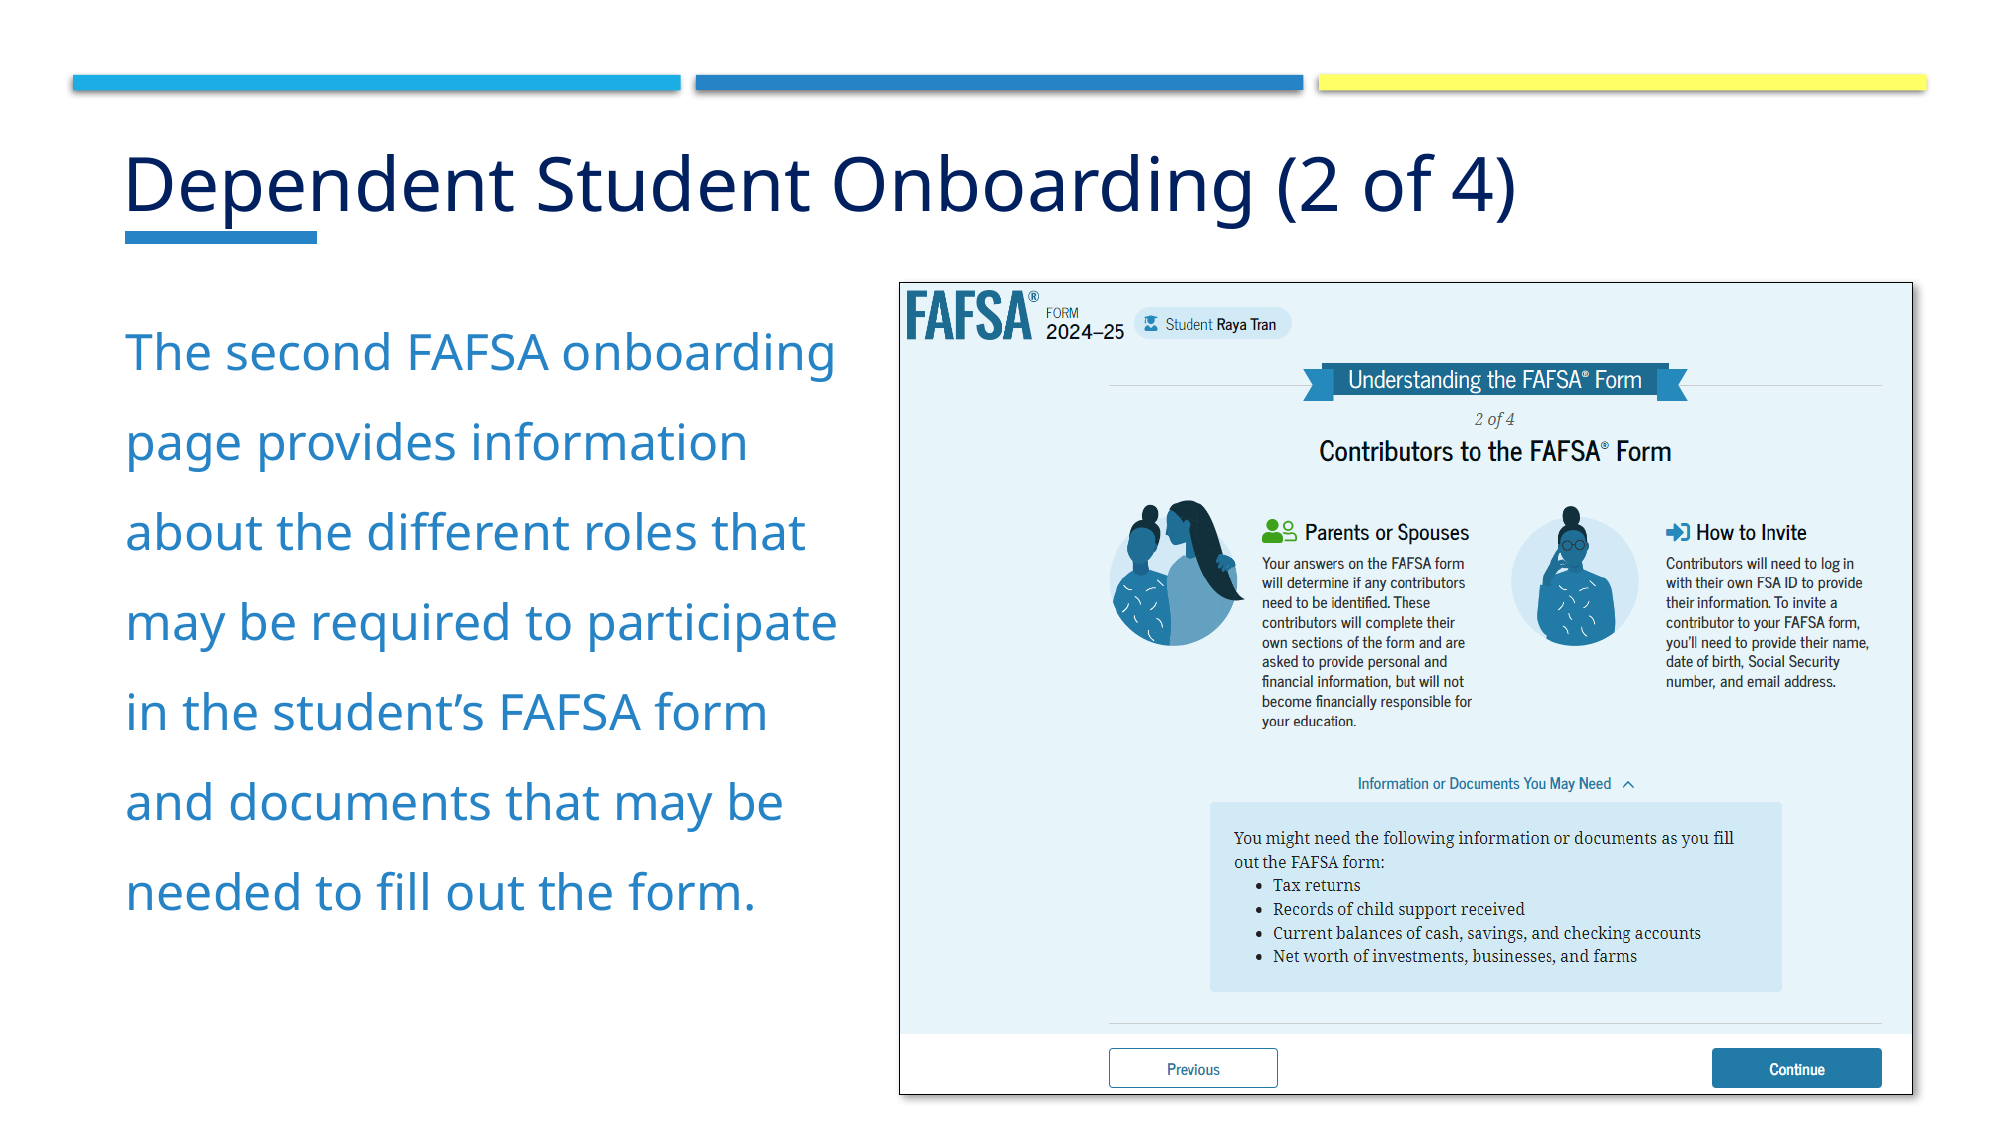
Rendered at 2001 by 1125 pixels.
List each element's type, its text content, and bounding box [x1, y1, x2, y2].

text_box The second FAFSA onboarding page provides information about the different roles that may be required to participate in the student’s FAFSA form and documents that may be needed to fill out the form. [110, 282, 857, 928]
title Dependent Student Onboarding (2 of 4) [107, 84, 2000, 235]
picture [898, 282, 1914, 1096]
